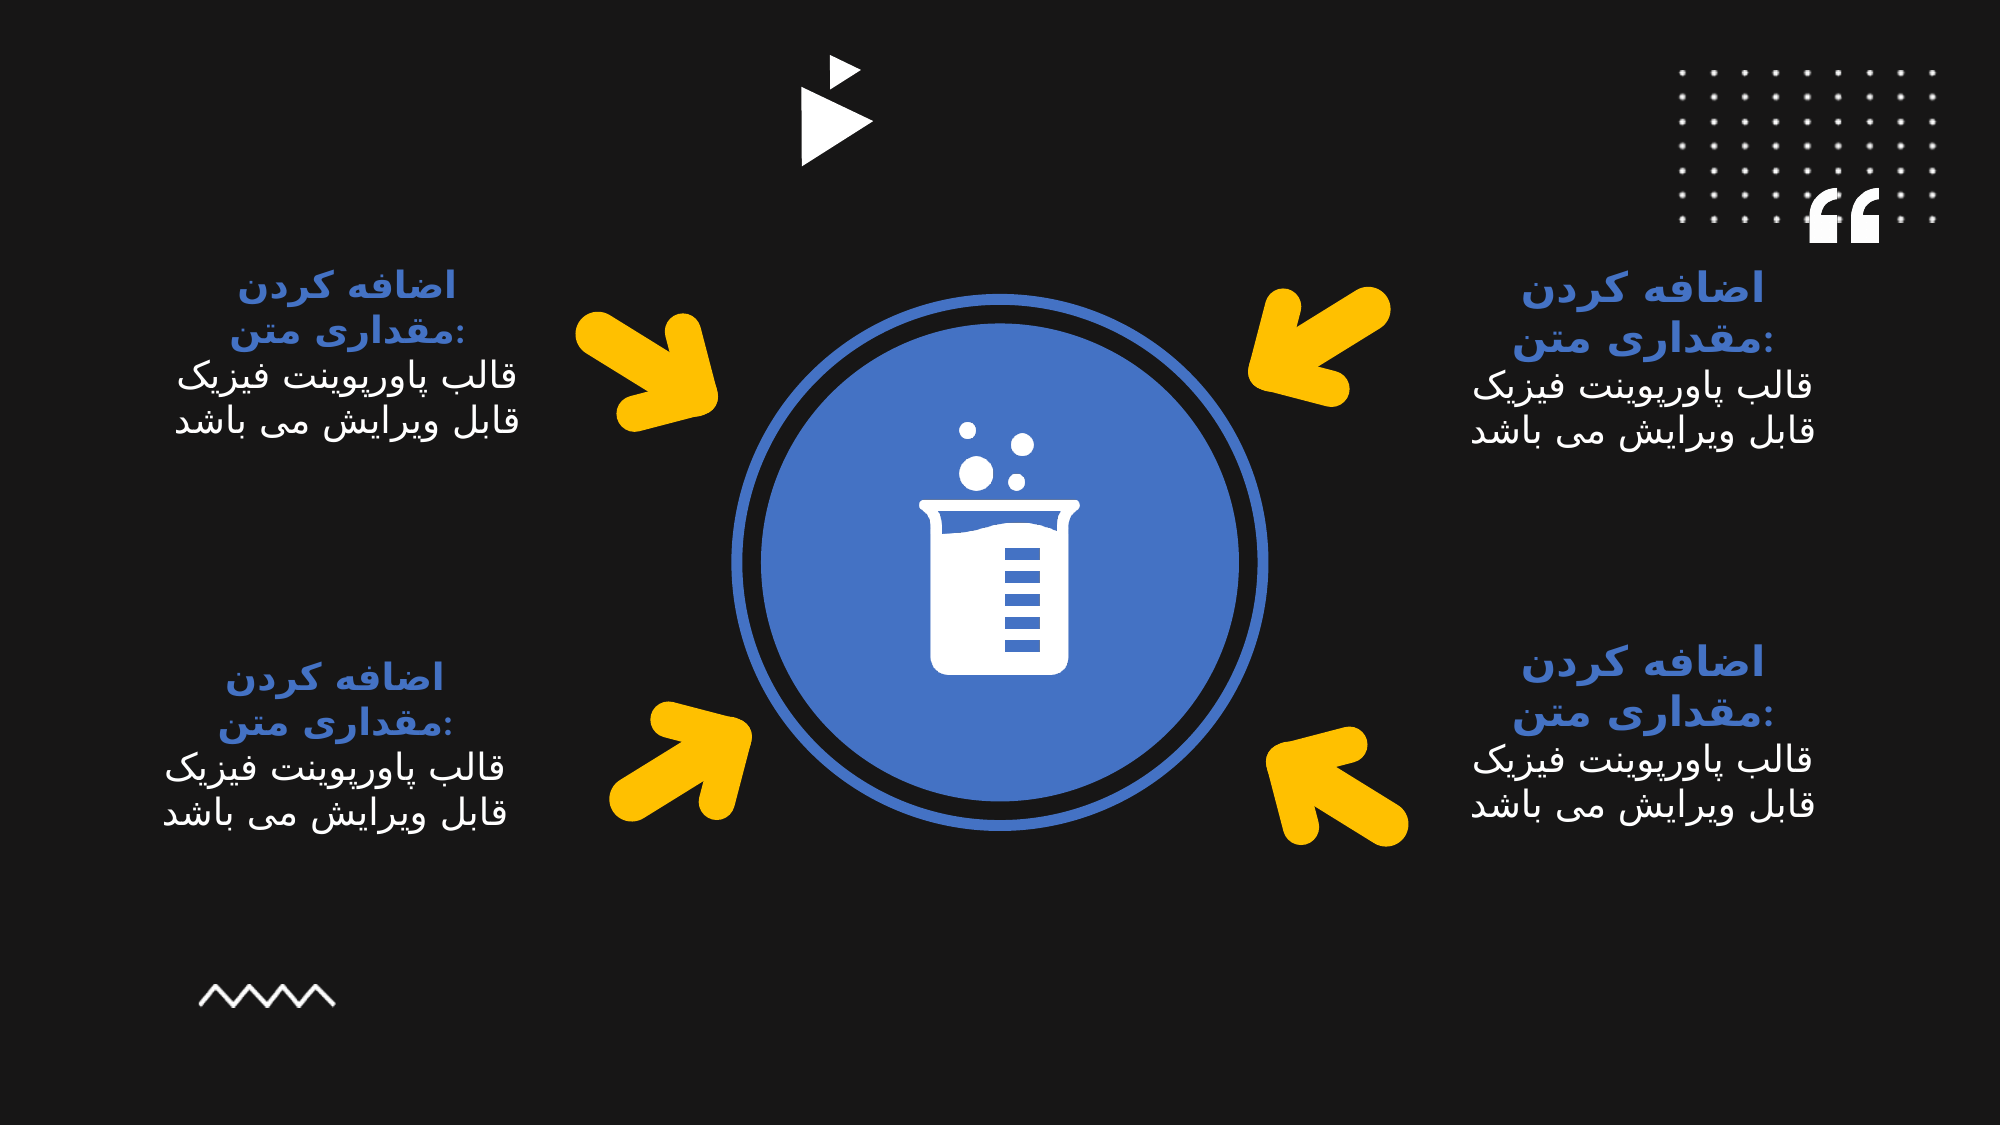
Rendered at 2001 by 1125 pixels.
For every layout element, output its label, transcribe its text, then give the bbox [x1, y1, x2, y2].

picture [1676, 70, 1941, 282]
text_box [604, 708, 767, 837]
text_box اضافه کردن مقداری متن: قالب پاورپوینت فیزیک قابل ویرایش می باشد [155, 253, 540, 406]
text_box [765, 44, 874, 167]
text_box اضافه کردن مقداری متن: قالب پاورپوینت فیزیک قابل ویرایش می باشد [143, 645, 528, 798]
text_box اضافه کردن مقداری متن: قالب پاورپوینت فیزیک قابل ویرایش می باشد [1451, 253, 1836, 406]
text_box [571, 296, 733, 425]
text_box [1233, 271, 1395, 401]
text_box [736, 299, 1264, 826]
picture [861, 410, 1137, 687]
picture [192, 984, 342, 1008]
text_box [1251, 733, 1413, 862]
text_box اضافه کردن مقداری متن: قالب پاورپوینت فیزیک قابل ویرایش می باشد [1451, 627, 1836, 779]
